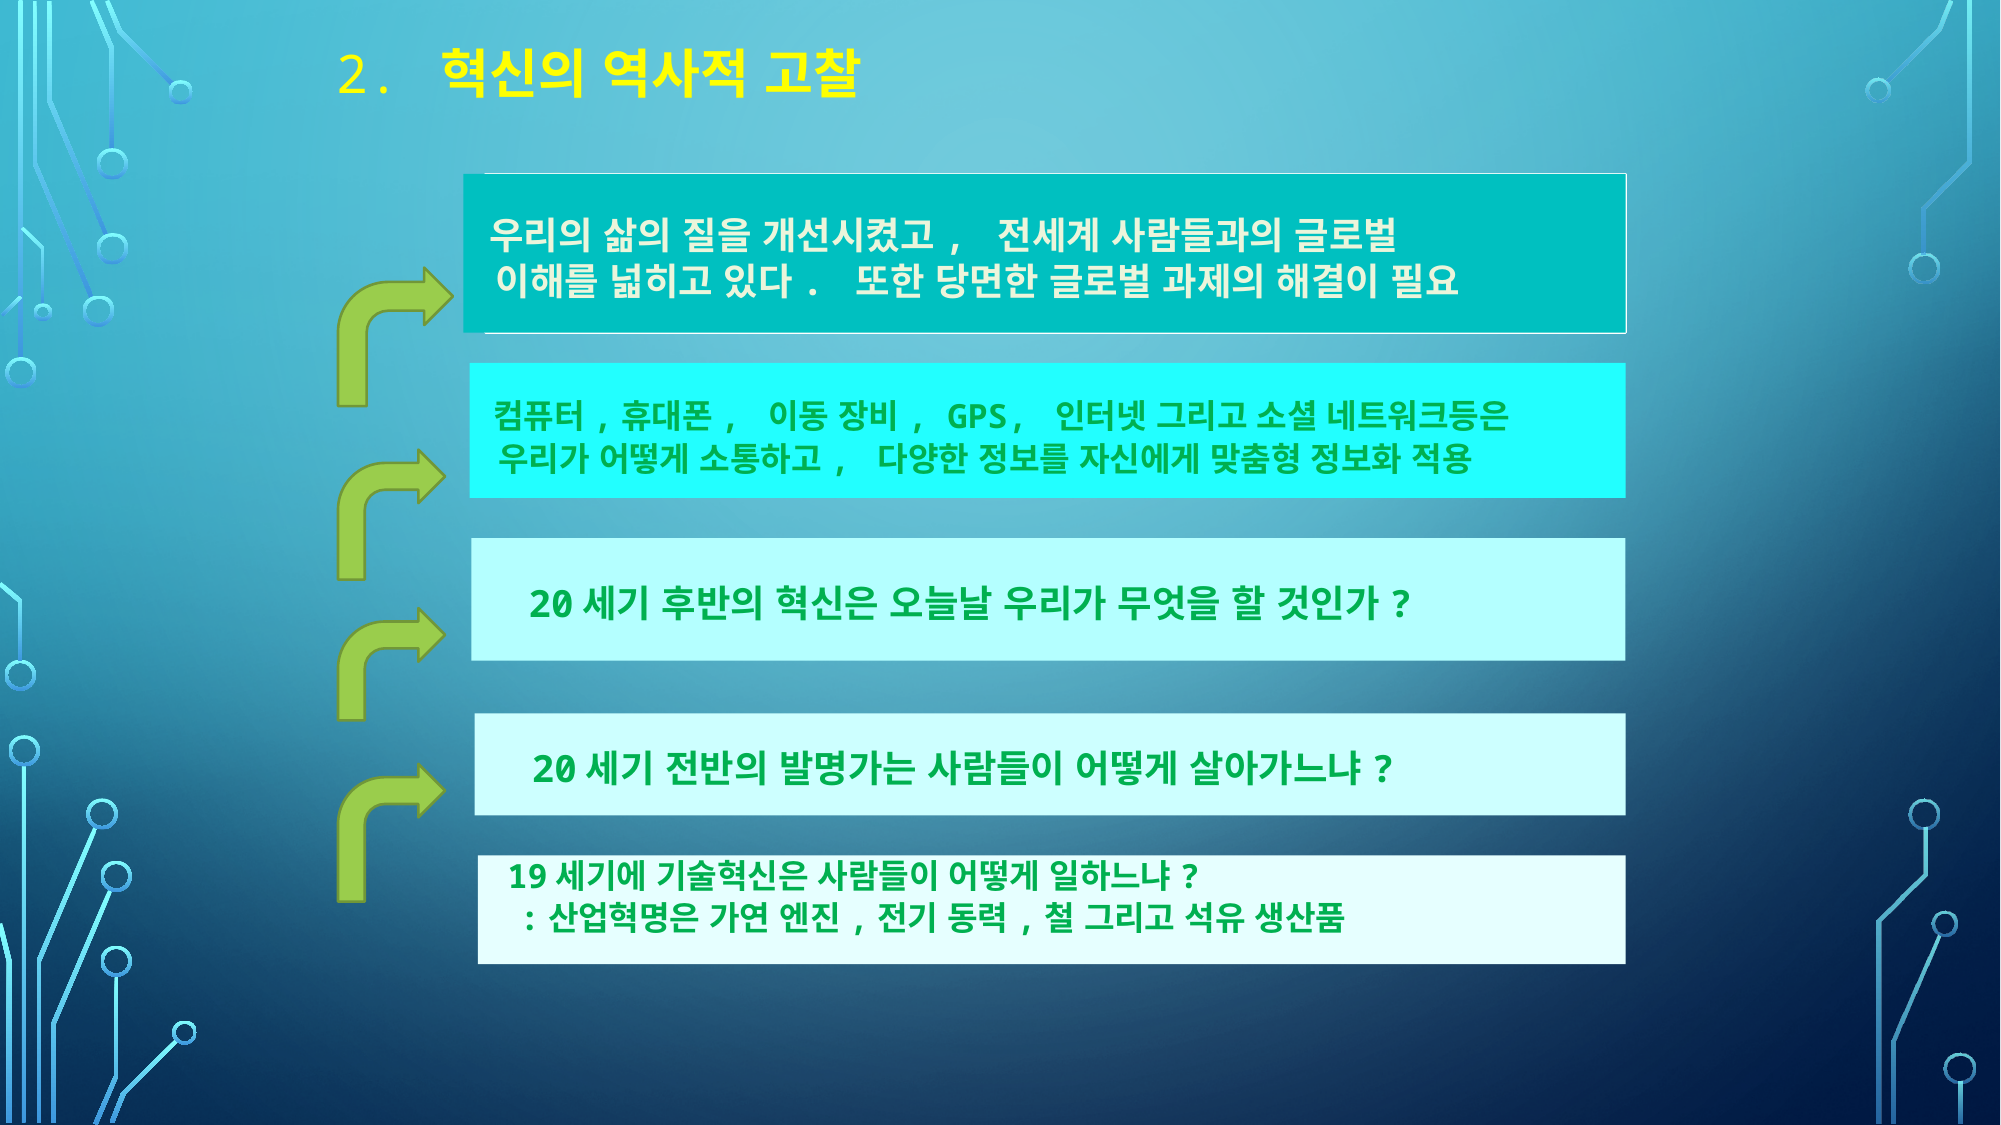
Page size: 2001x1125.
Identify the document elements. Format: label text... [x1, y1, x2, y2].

text_box 20세기 후반의 혁신은 오늘날 우리가 무엇을 할 것인가? [471, 538, 1626, 661]
title 2. 혁신의 역사적 고찰 [320, 40, 1454, 177]
text_box 20세기 전반의 발명가는 사람들이 어떻게 살아가느냐? [474, 713, 1626, 816]
text_box [336, 762, 447, 903]
text_box [336, 448, 447, 581]
text_box 컴퓨터,휴대폰, 이동 장비, GPS, 인터넷 그리고 소셜 네트워크등은 우리가 어떻게 소통하고, 다양한 정보를 자신에게 맞춤형 정보화 적용 [469, 362, 1626, 498]
text_box [336, 266, 454, 408]
text_box [336, 606, 447, 722]
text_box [463, 173, 1626, 333]
text_box 19세기에 기술혁신은 사람들이 어떻게 일하느냐? :산업혁명은 가연 엔진,전기 동력,철 그리고 석유 생산품 [477, 855, 1626, 965]
